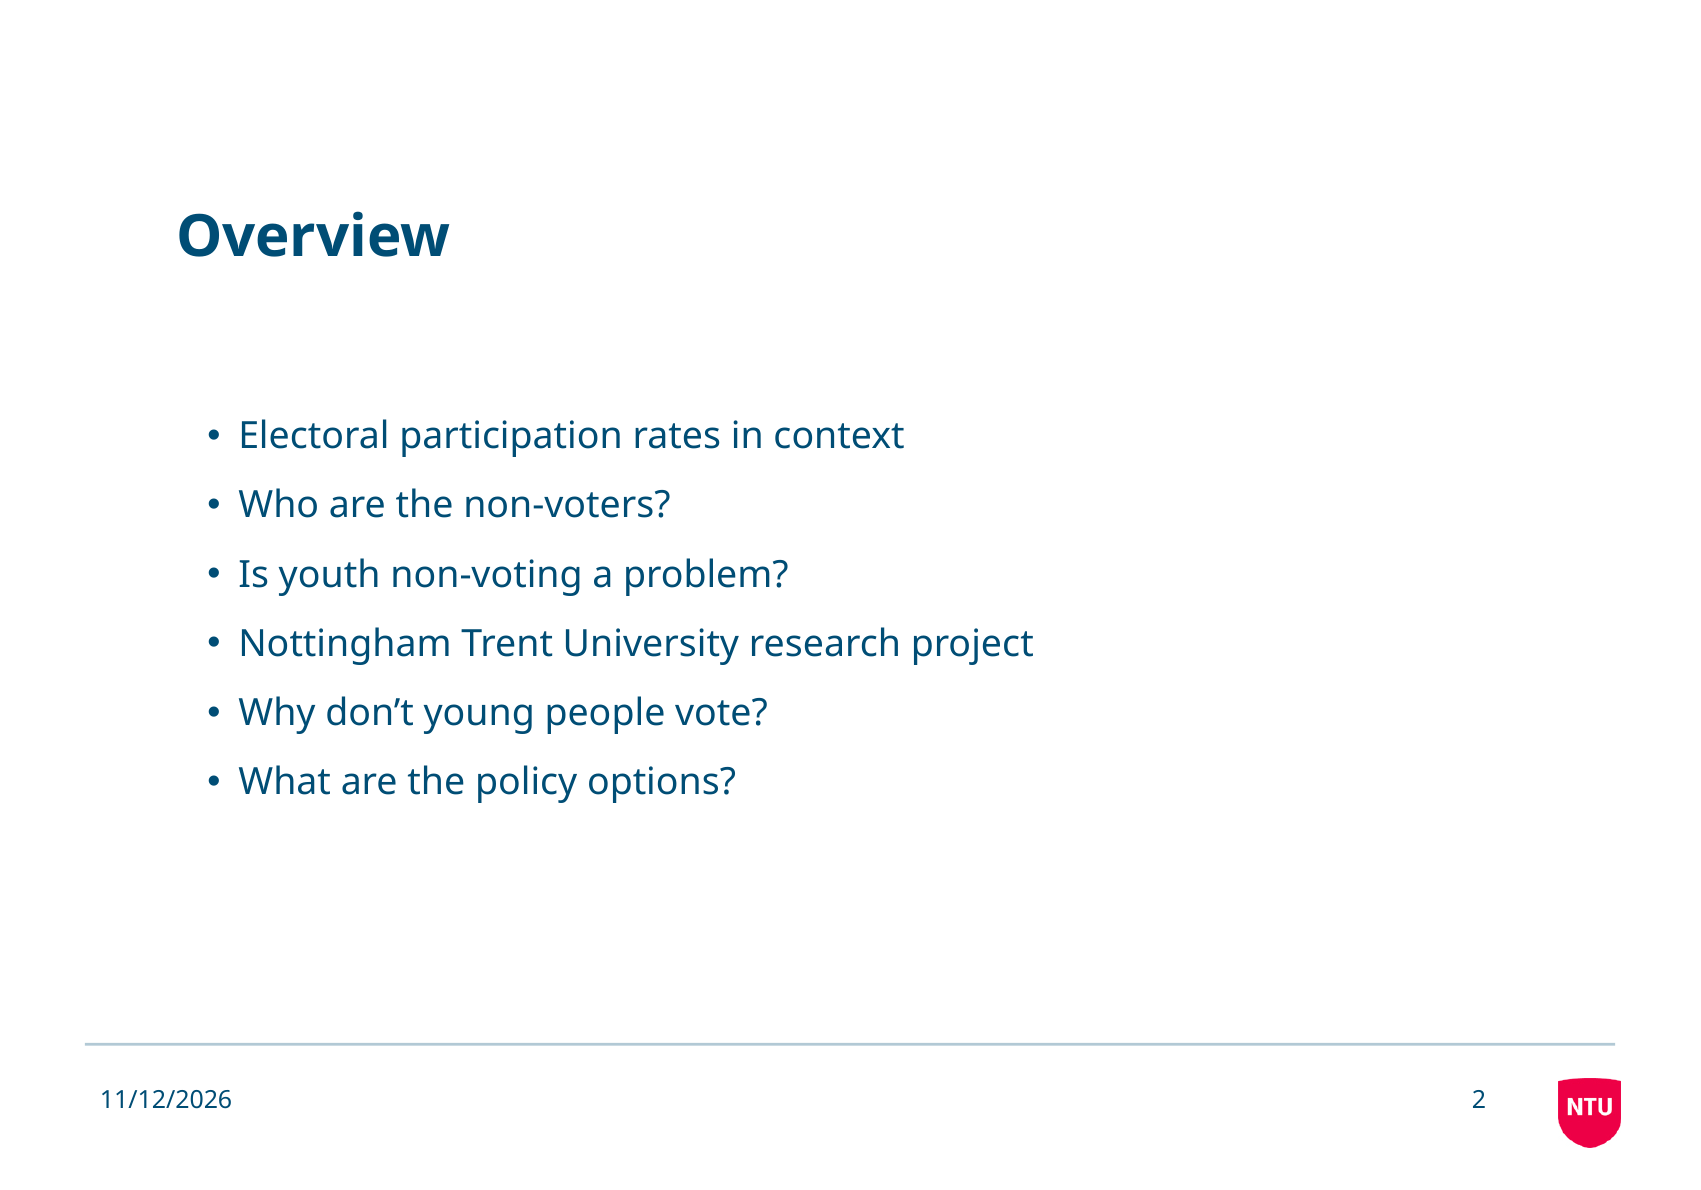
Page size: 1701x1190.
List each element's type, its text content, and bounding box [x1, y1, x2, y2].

picture [1558, 1078, 1621, 1148]
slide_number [84, 1076, 482, 1160]
list Electoral participation rates in context Who are the non-voters? Is youth non-voting a problem? Nottingham Trent University research project Why don’t young people vote? What are the policy options? [161, 408, 1419, 956]
title Overview [161, 190, 1490, 413]
slide_number 2 [1104, 1076, 1502, 1160]
